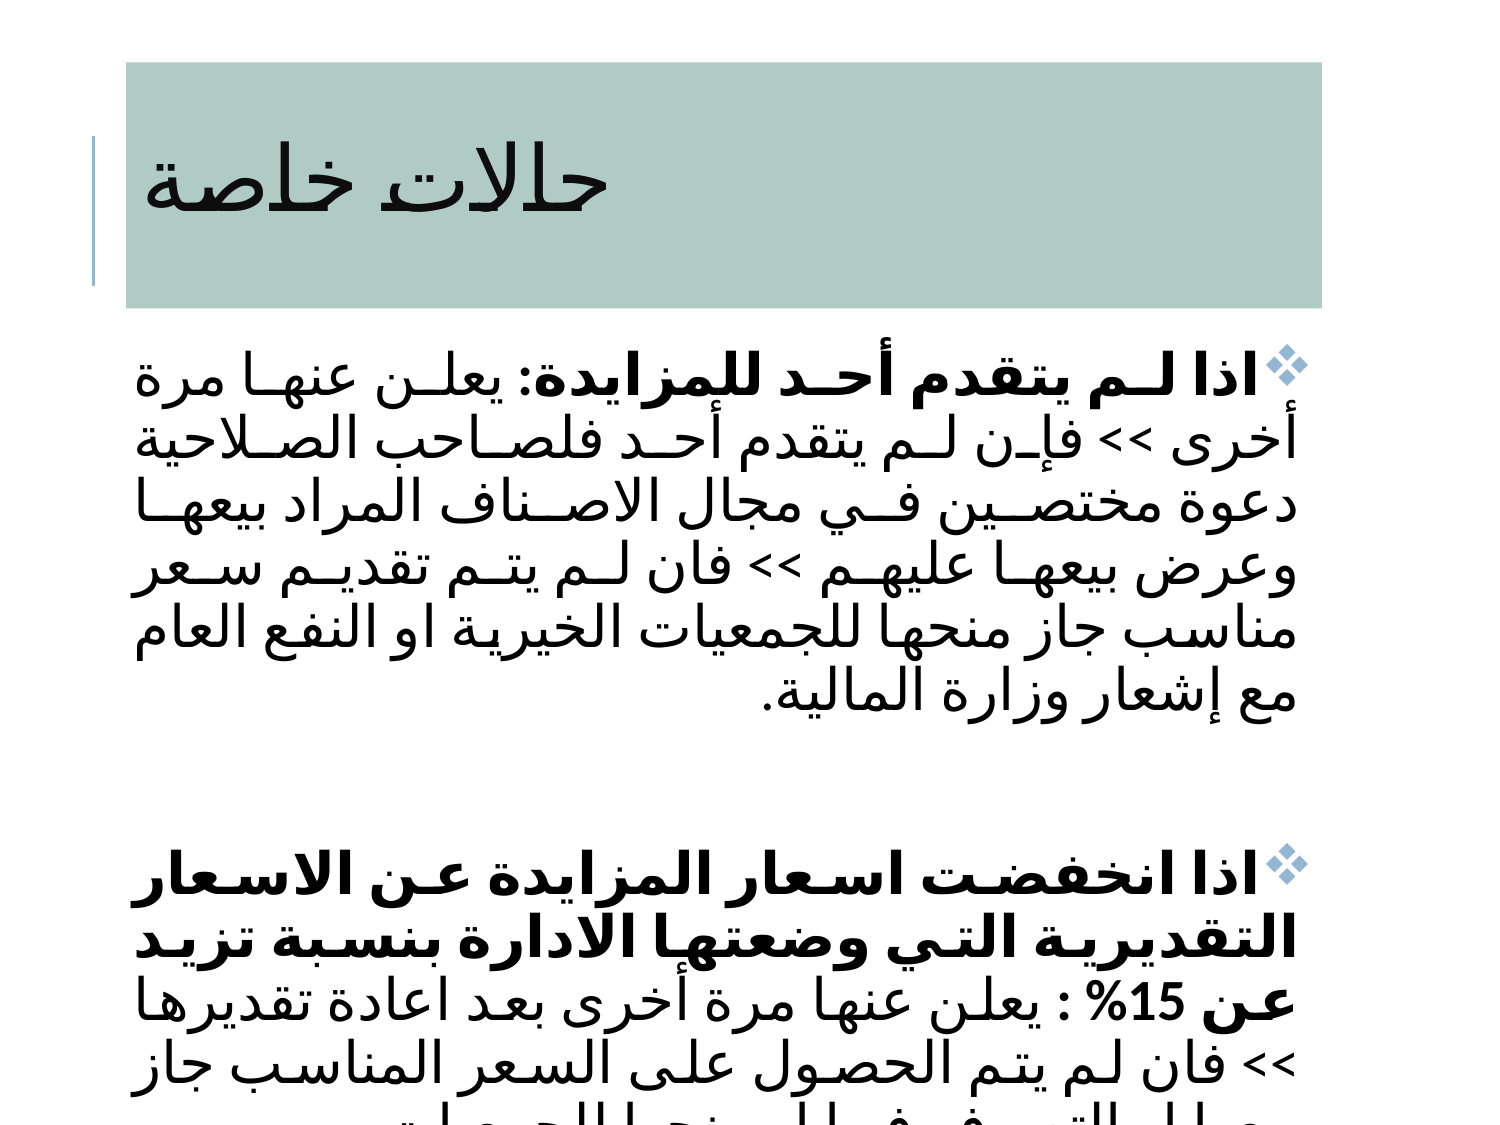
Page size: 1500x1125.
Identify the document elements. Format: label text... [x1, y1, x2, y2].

list اذا لم يتقدم أحد للمزايدة: يعلن عنها مرة أخرى >> فإن لم يتقدم أحد فلصاحب الصلاحية دعوة مختصين في مجال الاصناف المراد بيعها وعرض بيعها عليهم >> فان لم يتم تقديم سعر مناسب جاز منحها للجمعيات الخيرية او النفع العام مع إشعار وزارة المالية. اذا انخفضت اسعار المزايدة عن الاسعار التقديرية التي وضعتها الادارة بنسبة تزيد عن 15% : يعلن عنها مرة أخرى بعد اعادة تقديرها >> فان لم يتم الحصول على السعر المناسب جاز بيعها او التصرف فيها او منحها للجمعيات [126, 337, 1322, 998]
title حالات خاصة [126, 62, 1322, 309]
